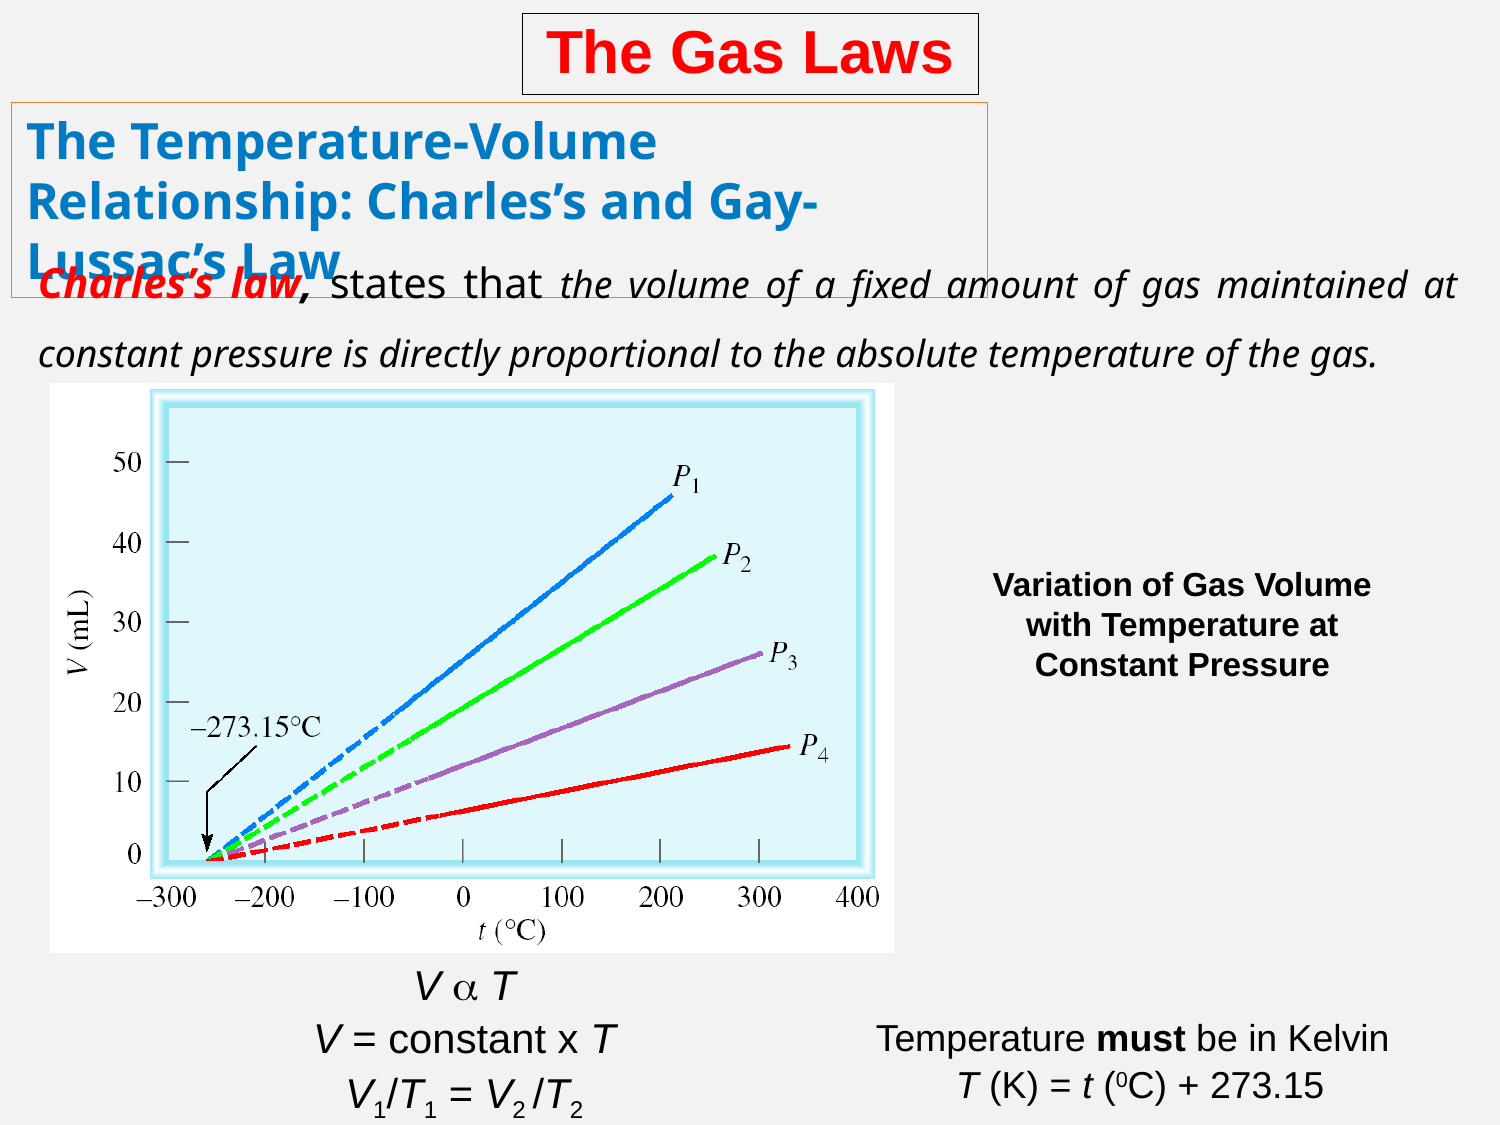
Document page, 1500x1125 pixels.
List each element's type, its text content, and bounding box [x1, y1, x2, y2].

text_box Variation of Gas Volume with Temperature at Constant Pressure [968, 556, 1397, 691]
text_box The Temperature-Volume Relationship: Charles’s and Gay-Lussac’s Law [11, 102, 988, 298]
text_box Temperature must be in Kelvin [861, 1006, 1473, 1067]
picture [50, 383, 894, 953]
text_box T (K) = t (0C) + 273.15 [940, 1067, 1350, 1115]
text_box V = constant x T [298, 1004, 631, 1070]
text_box Charles’s law, states that the volume of a fixed amount of gas maintained at constant pressure is directly proportional to the absolute temperature of the gas. [23, 224, 1473, 383]
title The Gas Laws [522, 13, 979, 95]
text_box V a T [398, 953, 531, 1004]
text_box V1/T1 = V2 /T2 [330, 1059, 599, 1125]
